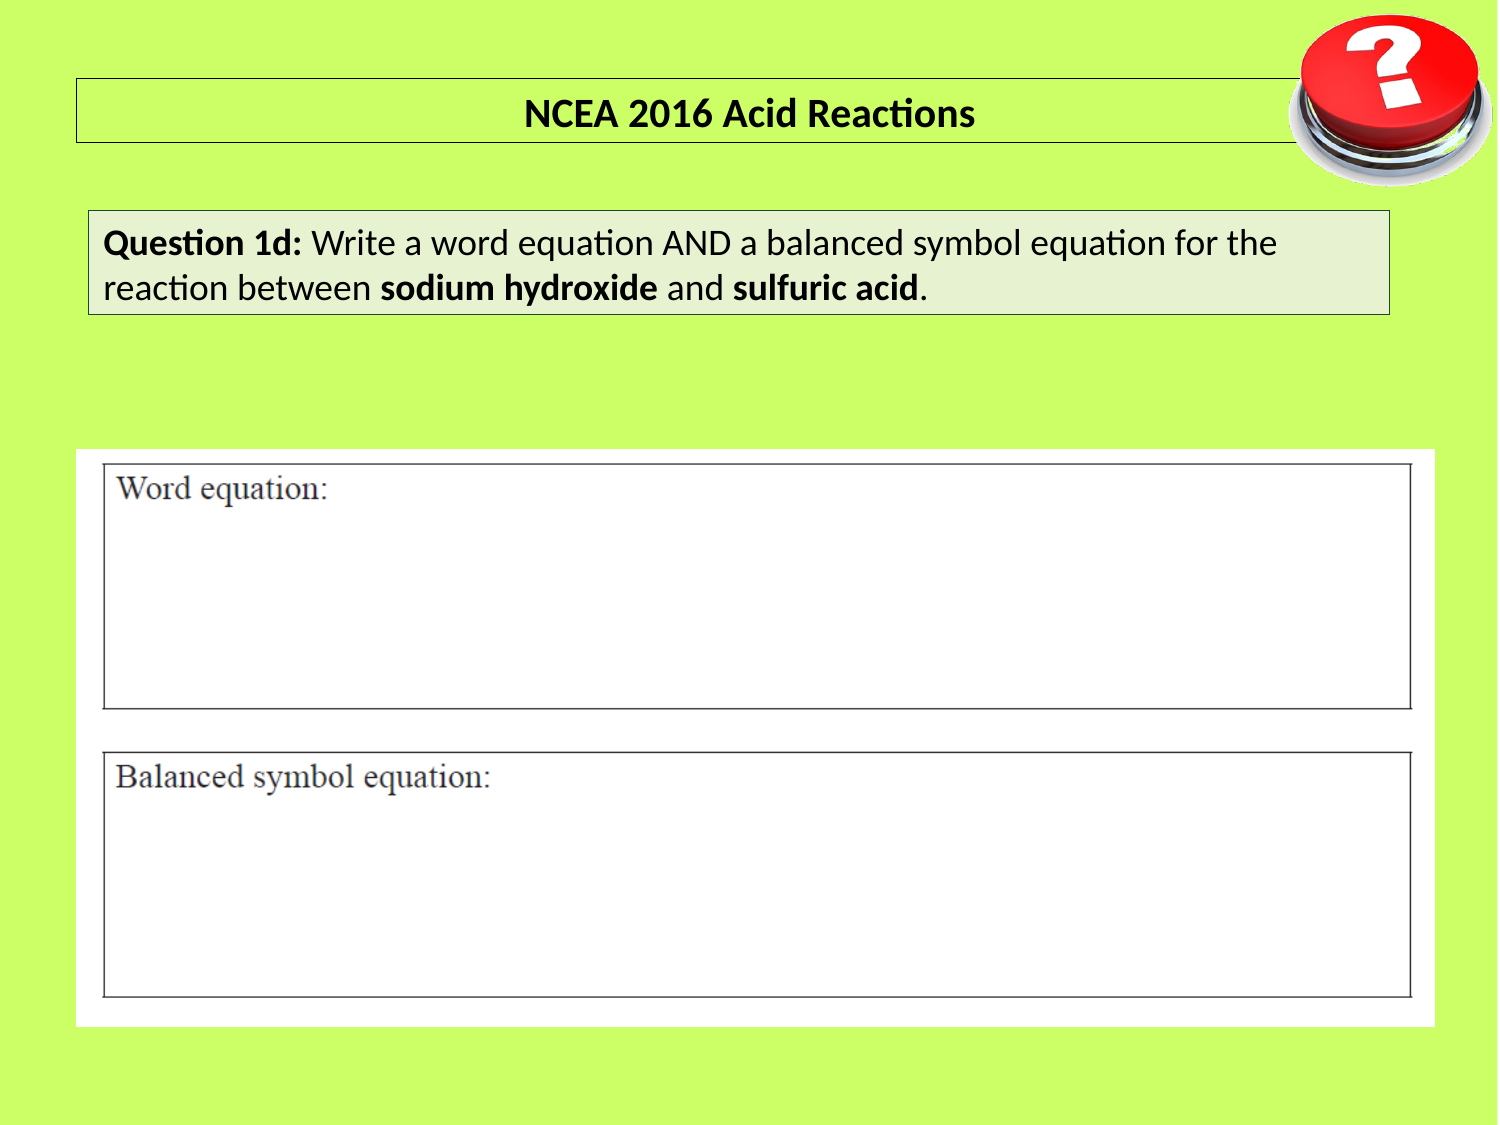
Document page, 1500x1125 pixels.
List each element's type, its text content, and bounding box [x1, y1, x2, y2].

text_box Question 1d: Write a word equation AND a balanced symbol equation for the reaction between sodium hydroxide and sulfuric acid. [88, 210, 1390, 315]
text_box NCEA 2016 Acid Reactions [76, 78, 1268, 143]
picture [1268, 0, 1500, 219]
text_box [0, 0, 1498, 1125]
picture [76, 449, 1435, 1027]
